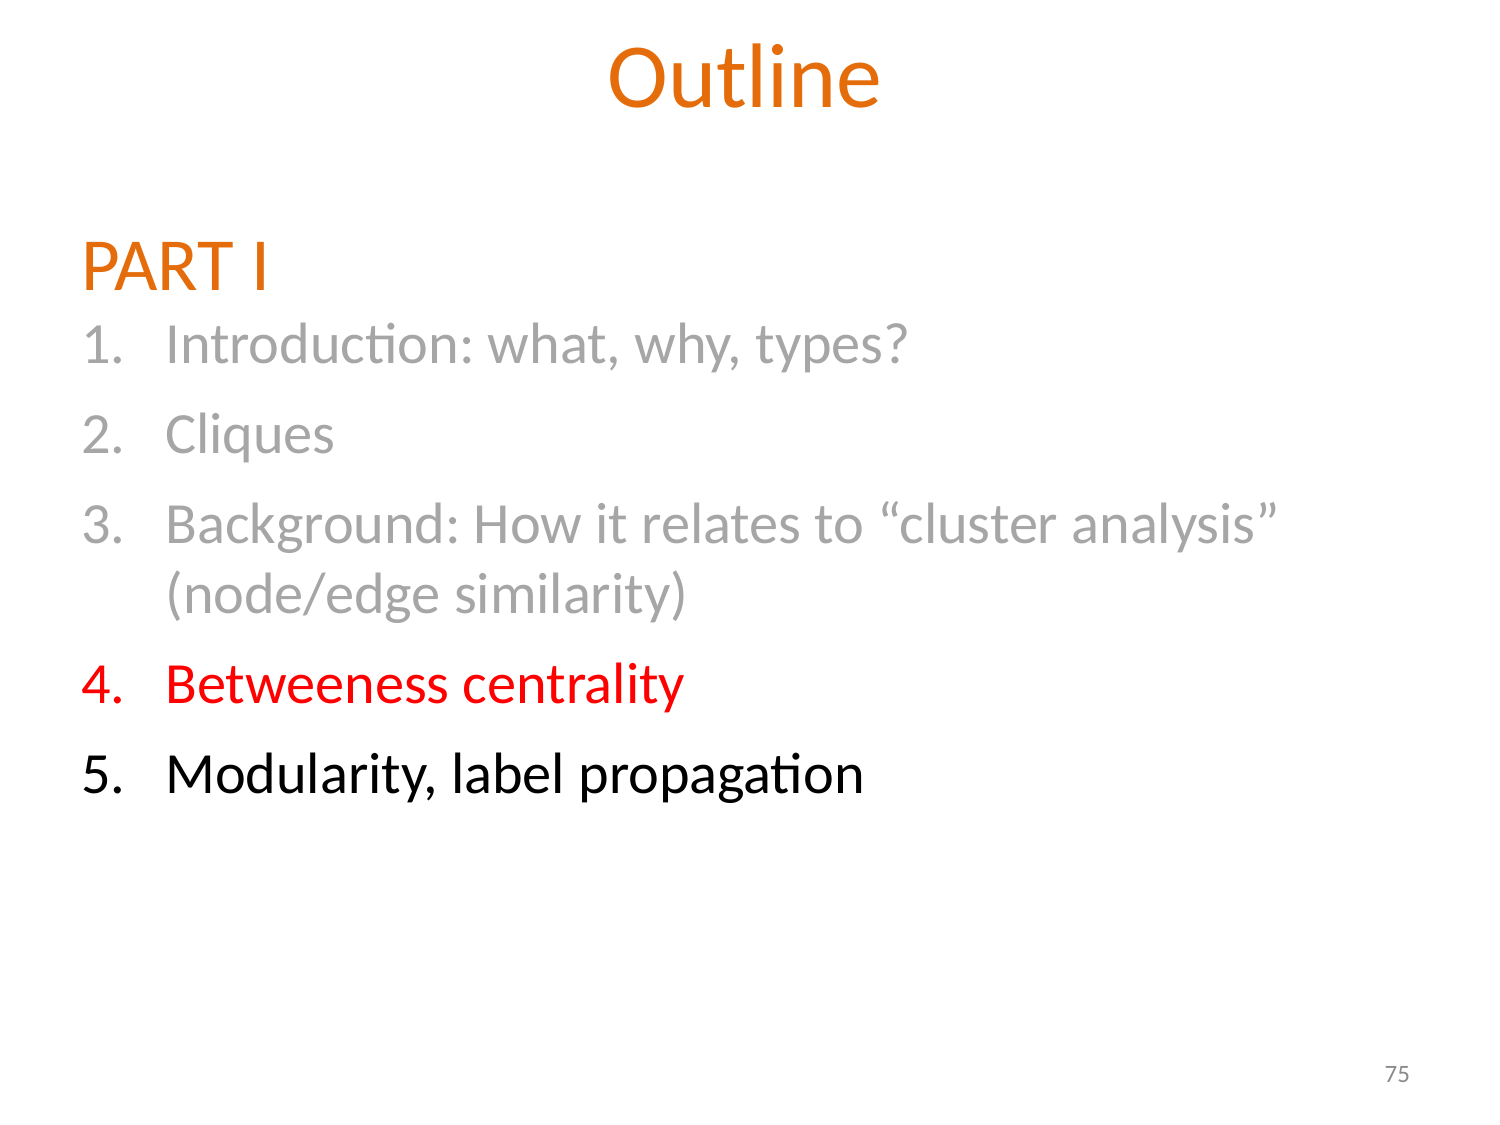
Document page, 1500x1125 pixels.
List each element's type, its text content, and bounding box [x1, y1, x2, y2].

text_box PART I Introduction: what, why, types? Cliques Background: How it relates to “cluster analysis” (node/edge similarity) Betweeness centrality Modularity, label propagation [66, 208, 1451, 903]
text_box Outline [70, 4, 1420, 138]
slide_number 75 [1074, 1042, 1425, 1103]
